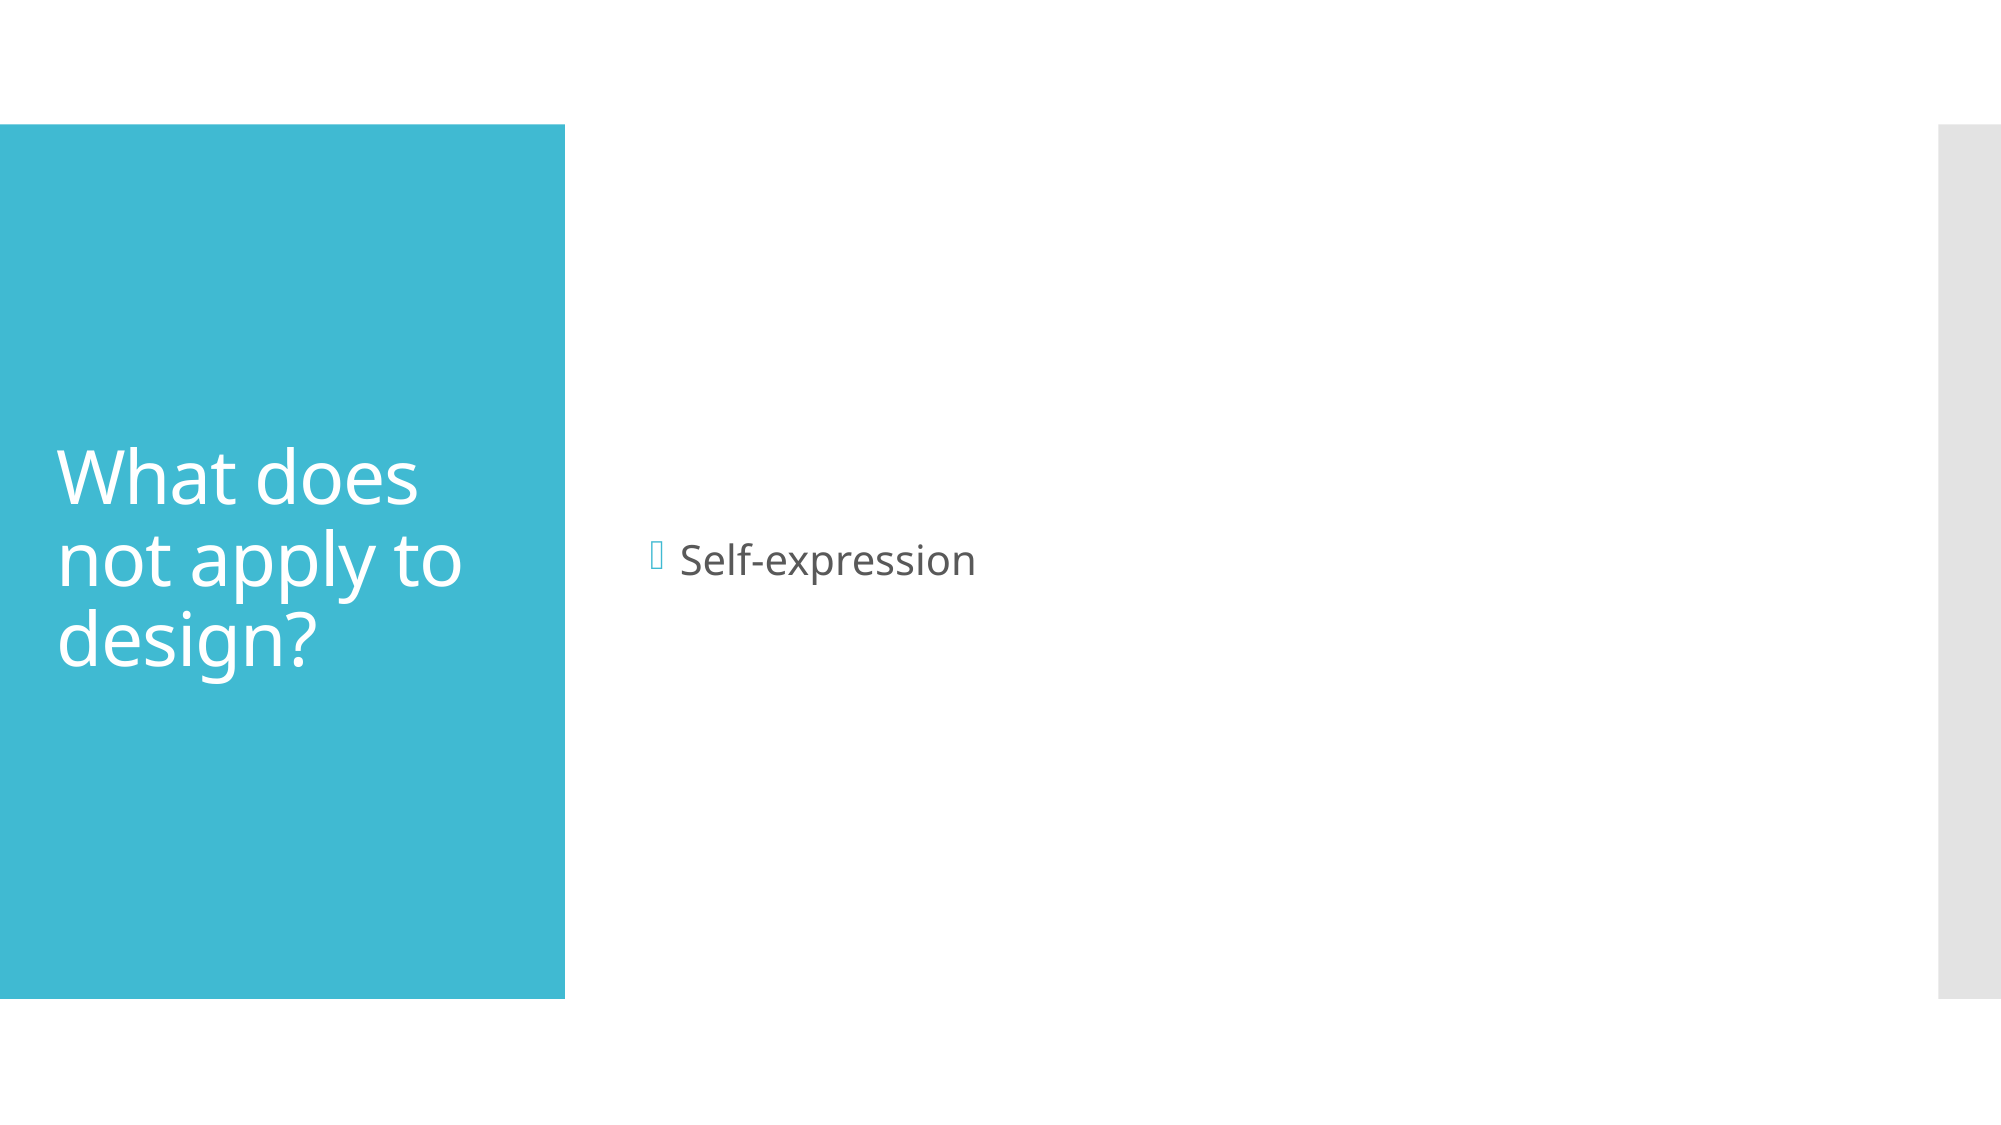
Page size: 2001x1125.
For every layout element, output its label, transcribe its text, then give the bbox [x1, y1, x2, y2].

title What does not apply to design? [41, 184, 525, 940]
list Self-expression [634, 141, 1835, 982]
